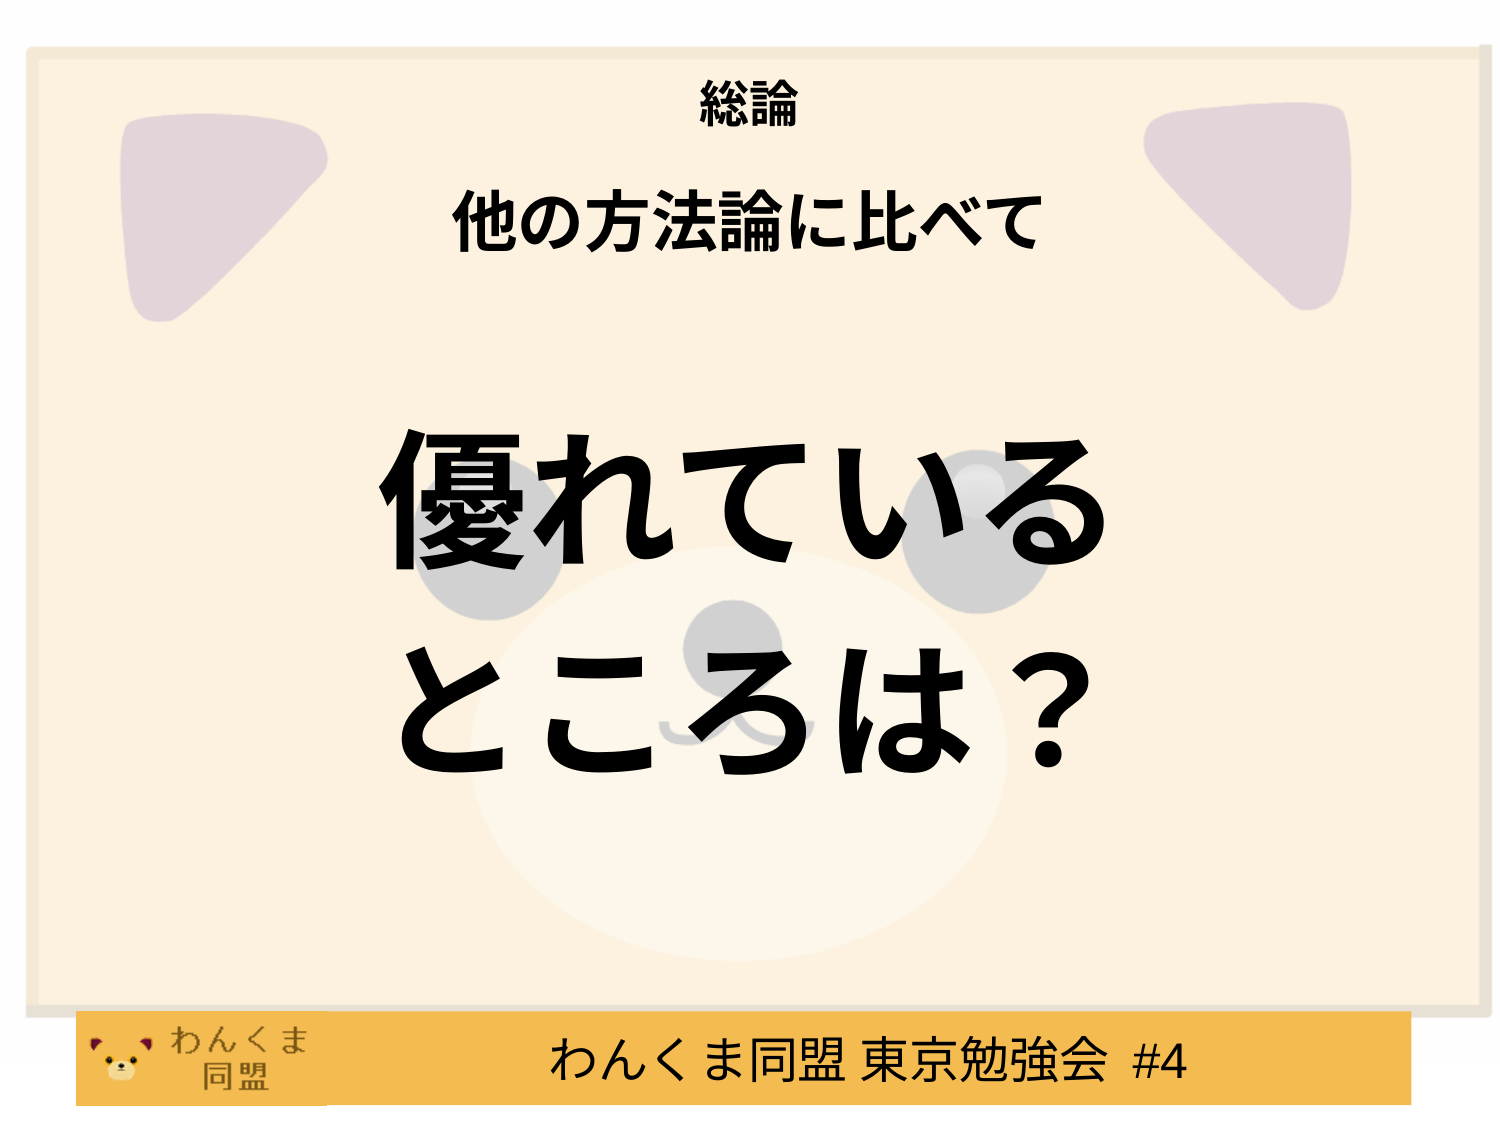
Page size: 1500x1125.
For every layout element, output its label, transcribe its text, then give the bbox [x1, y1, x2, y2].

picture [0, 0, 1500, 1106]
list 他の方法論に比べて 優れている ところは？ [74, 172, 1426, 1020]
title 総論 [74, 44, 1426, 162]
